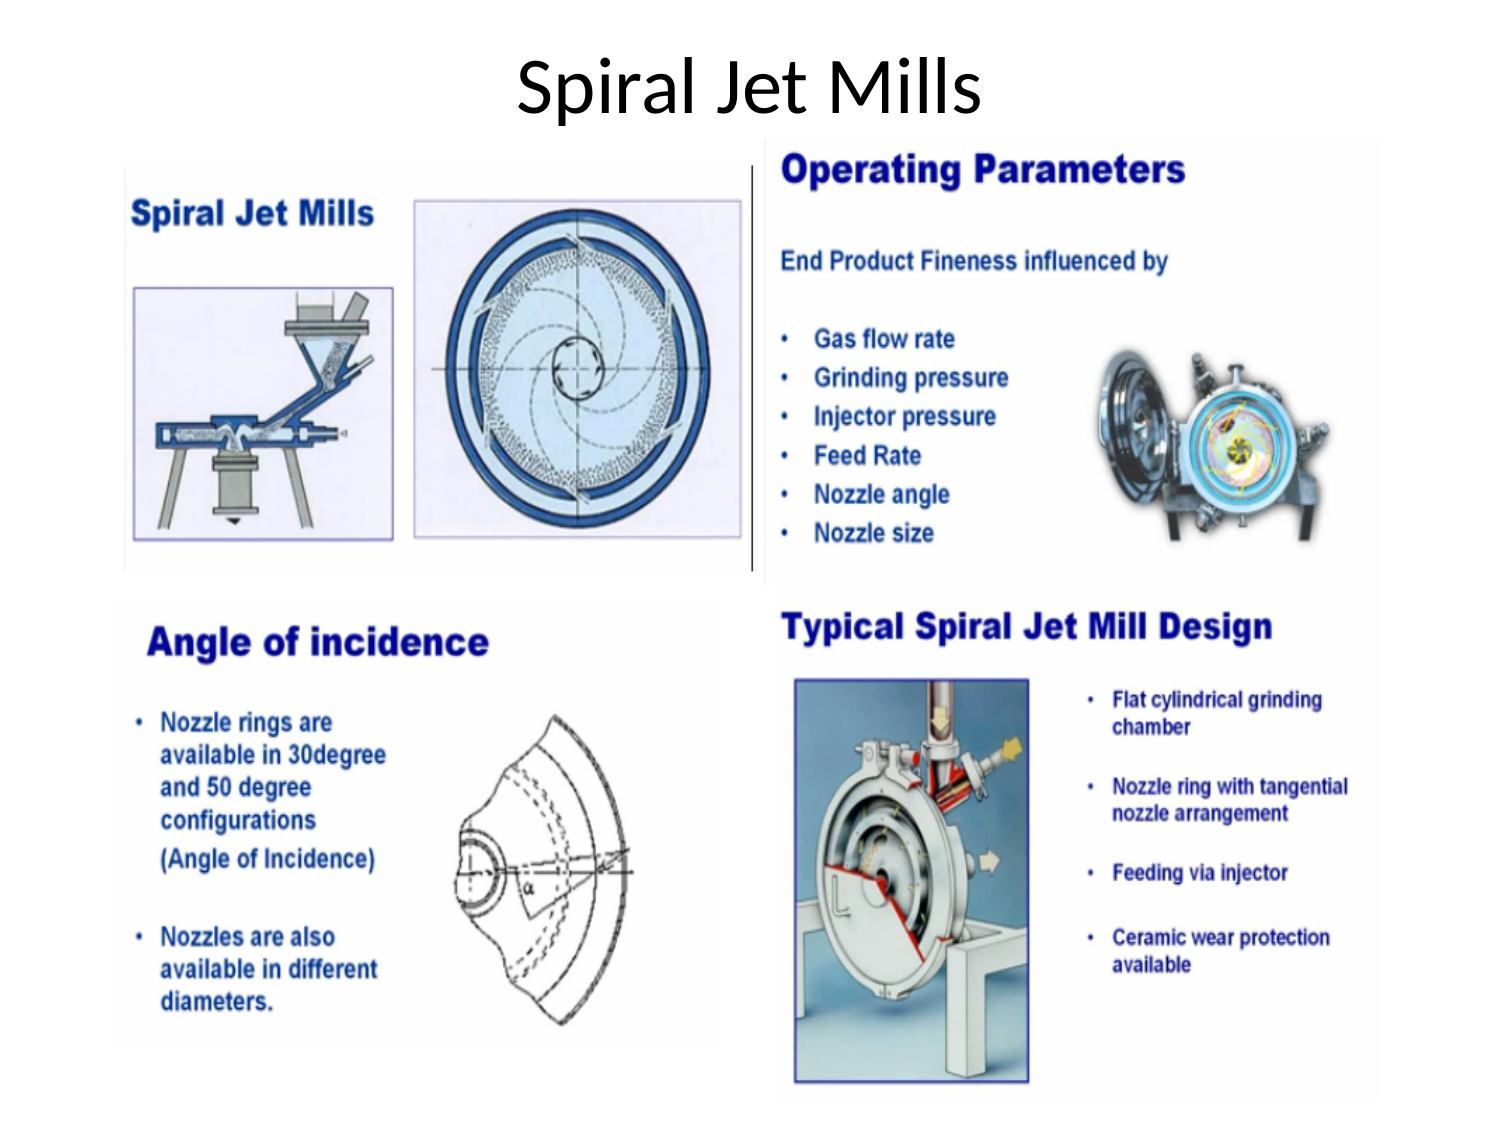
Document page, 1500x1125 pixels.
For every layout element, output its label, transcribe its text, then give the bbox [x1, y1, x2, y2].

title Spiral Jet Mills [75, 24, 1425, 138]
picture [112, 137, 1384, 1101]
